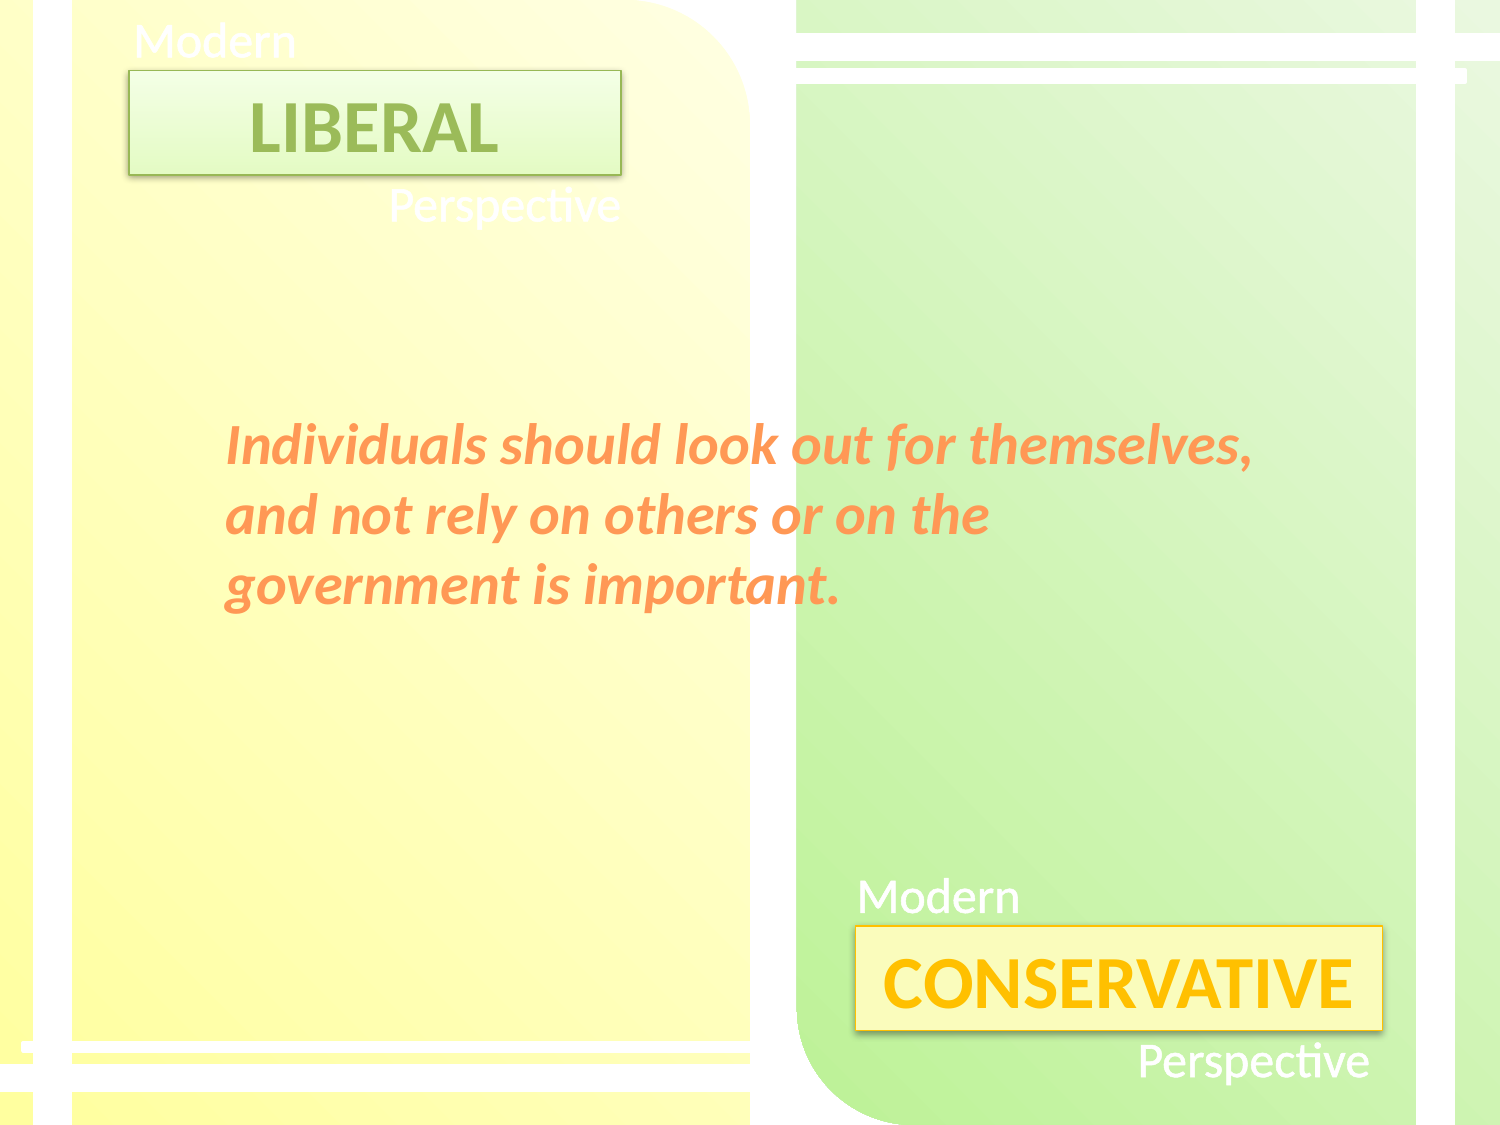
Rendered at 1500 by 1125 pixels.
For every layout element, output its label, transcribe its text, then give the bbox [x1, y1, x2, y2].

text_box Individuals should look out for themselves, and not rely on others or on the government is important. [210, 398, 1289, 624]
